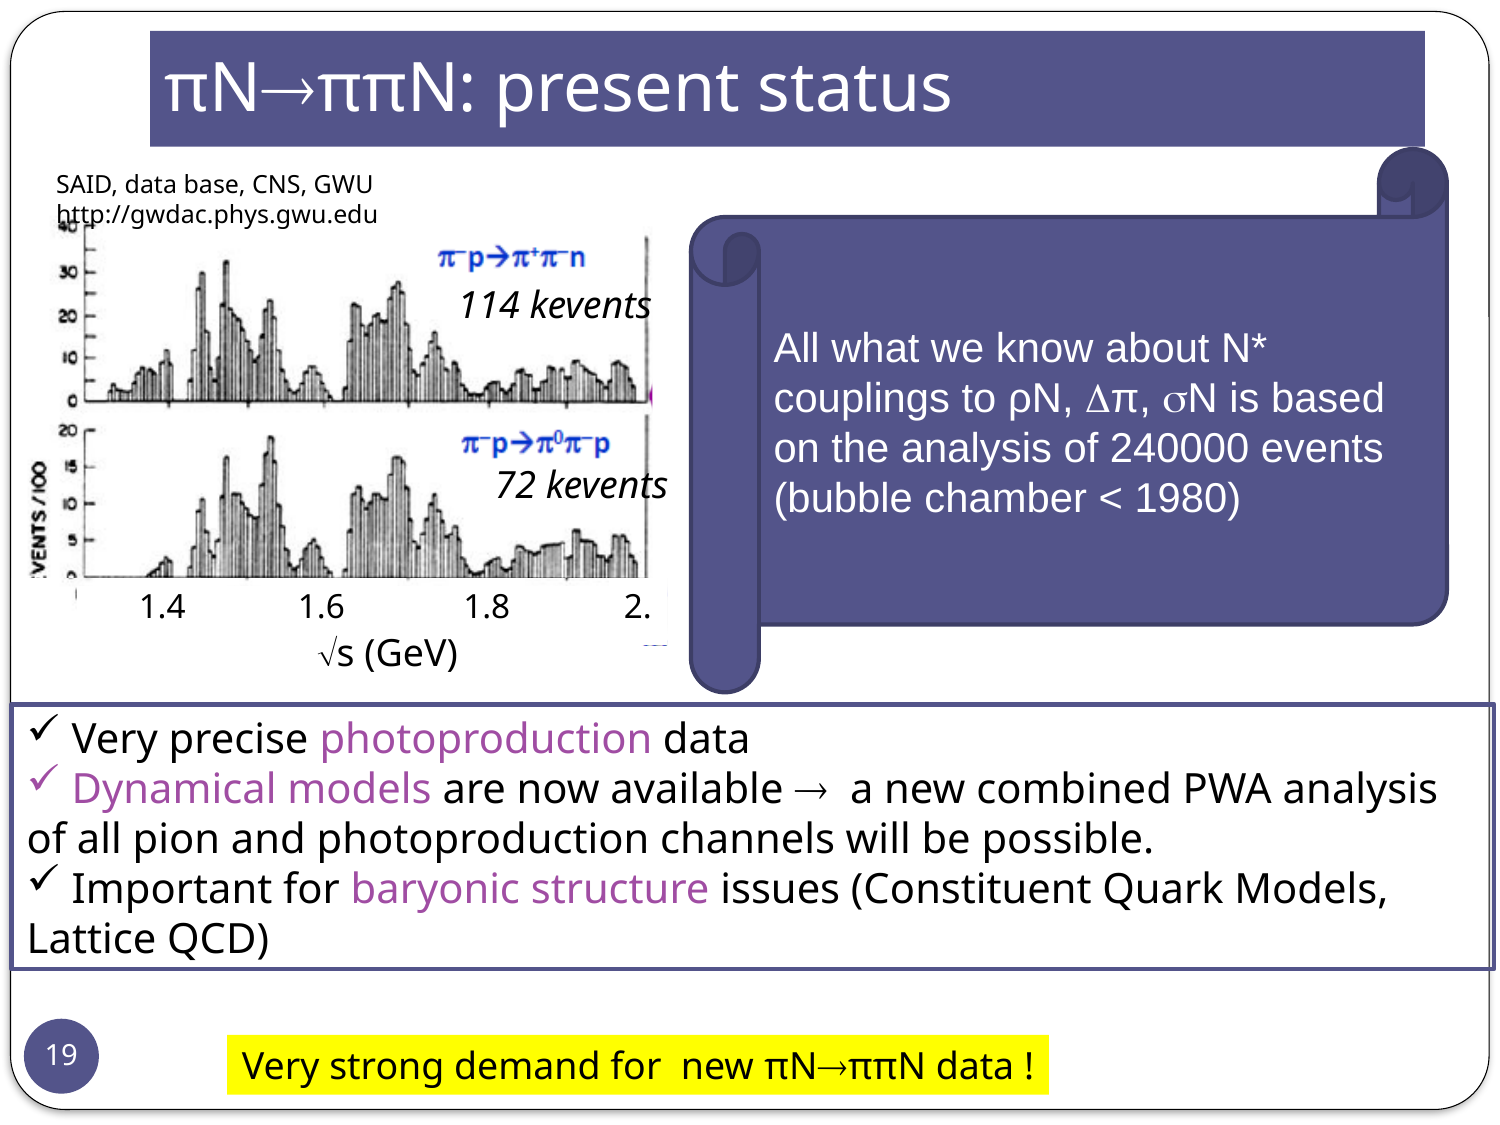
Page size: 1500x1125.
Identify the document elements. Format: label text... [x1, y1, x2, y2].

title πNππN: present status [150, 30, 1425, 147]
text_box Very strong demand for new πNππN data ! [227, 1034, 1049, 1095]
text_box All what we know about N* couplings to ρN, π, N is based on the analysis of 240000 events (bubble chamber < 1980) [688, 146, 1450, 695]
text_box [11, 160, 727, 646]
text_box s (GeV) [301, 654, 473, 682]
text_box Very precise photoproduction data Dynamical models are now available  a new combined PWA analysis of all pion and photoproduction channels will be possible. Important for baryonic structure issues (Constituent Quark Models, Lattice QCD) [11, 704, 1495, 970]
slide_number 19 [23, 1018, 99, 1094]
